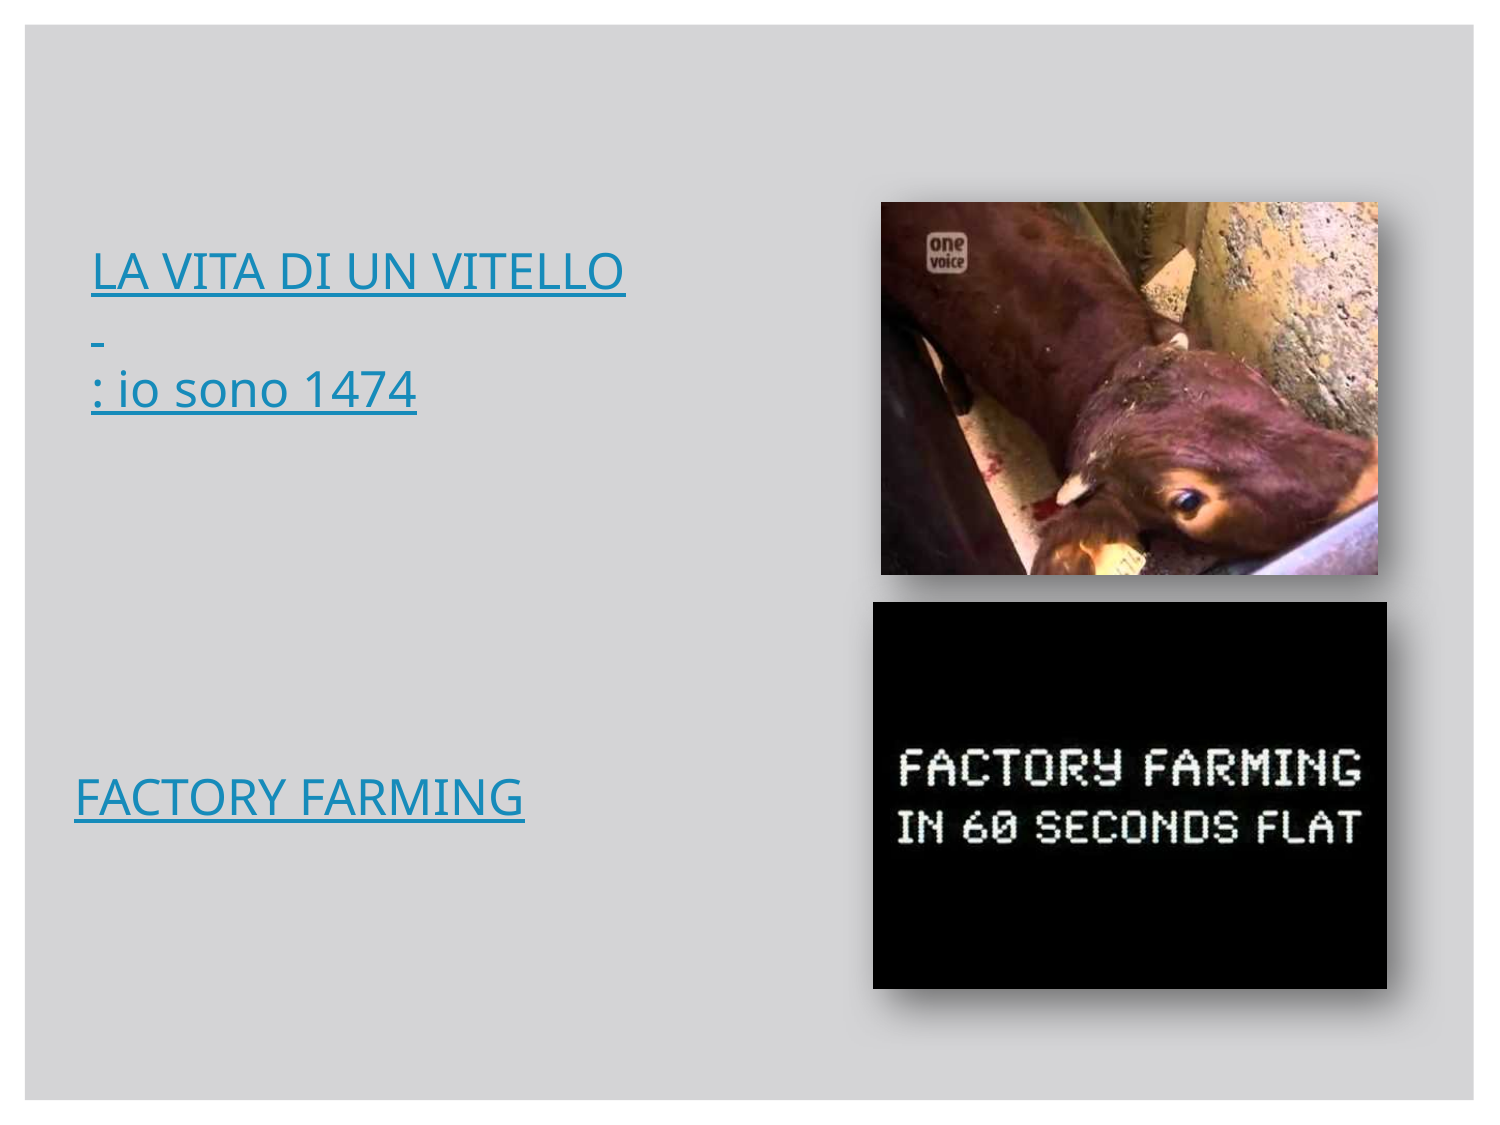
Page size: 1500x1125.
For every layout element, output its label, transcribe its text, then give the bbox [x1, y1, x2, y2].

text_box FACTORY FARMING [59, 757, 540, 841]
picture [881, 201, 1379, 575]
picture [872, 602, 1388, 989]
text_box LA VITA DI UN VITELLO : io sono 1474 [76, 231, 644, 503]
